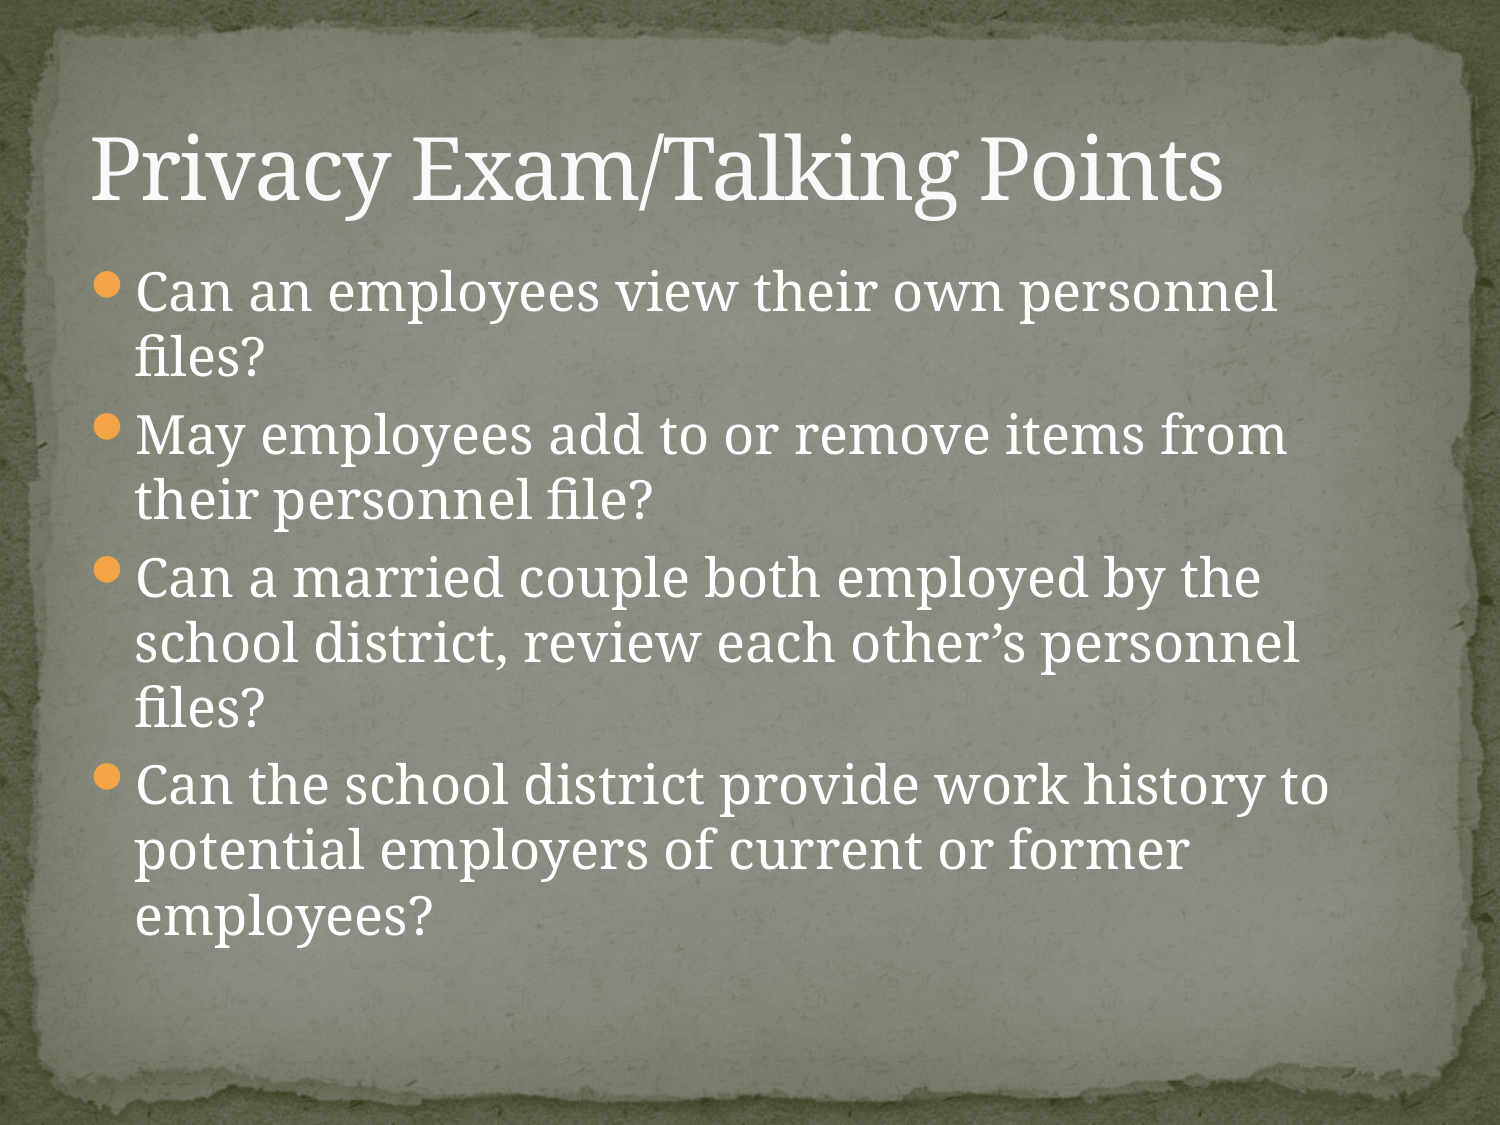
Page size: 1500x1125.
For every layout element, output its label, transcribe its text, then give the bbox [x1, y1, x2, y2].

title Privacy Exam/Talking Points [74, 24, 1425, 225]
list Can an employees view their own personnel files? May employees add to or remove items from their personnel file? Can a married couple both employed by the school district, review each other’s personnel files? Can the school district provide work history to potential employers of current or former employees? [75, 249, 1425, 1000]
